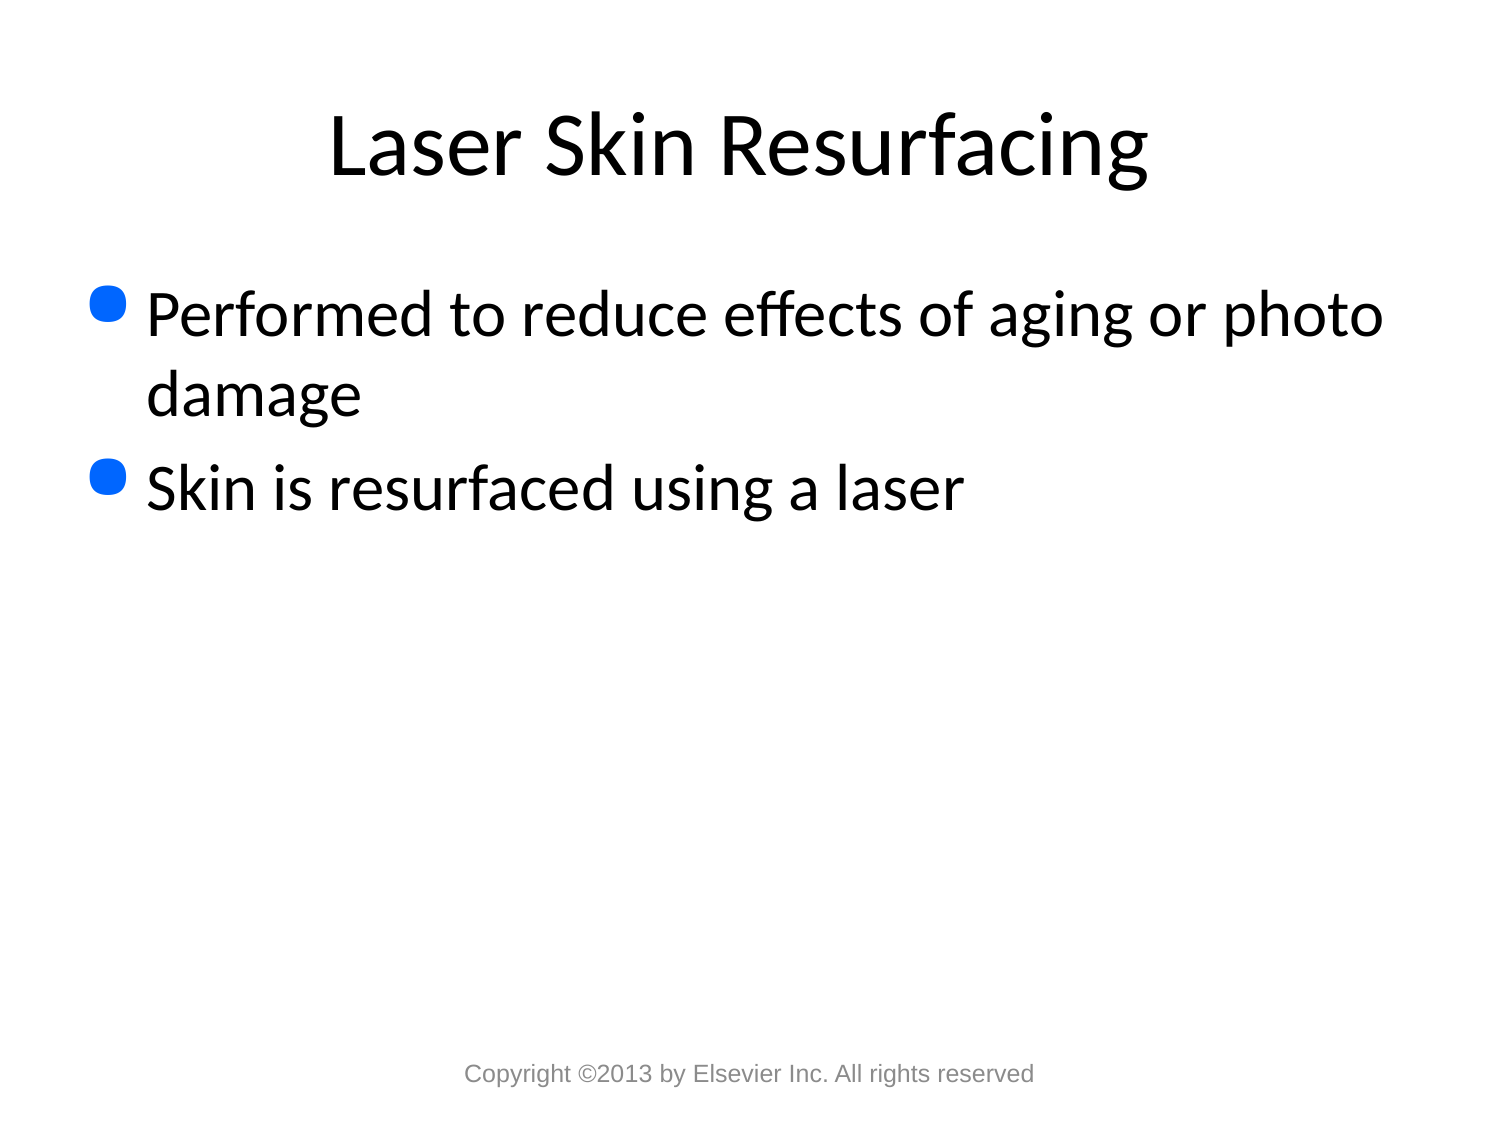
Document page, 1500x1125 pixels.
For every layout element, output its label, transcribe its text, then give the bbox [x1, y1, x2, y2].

footer Copyright ©2013 by Elsevier Inc. All rights reserved [381, 1042, 1119, 1103]
list Performed to reduce effects of aging or photo damage Skin is resurfaced using a laser [75, 262, 1425, 1005]
title Laser Skin Resurfacing [75, 45, 1425, 233]
